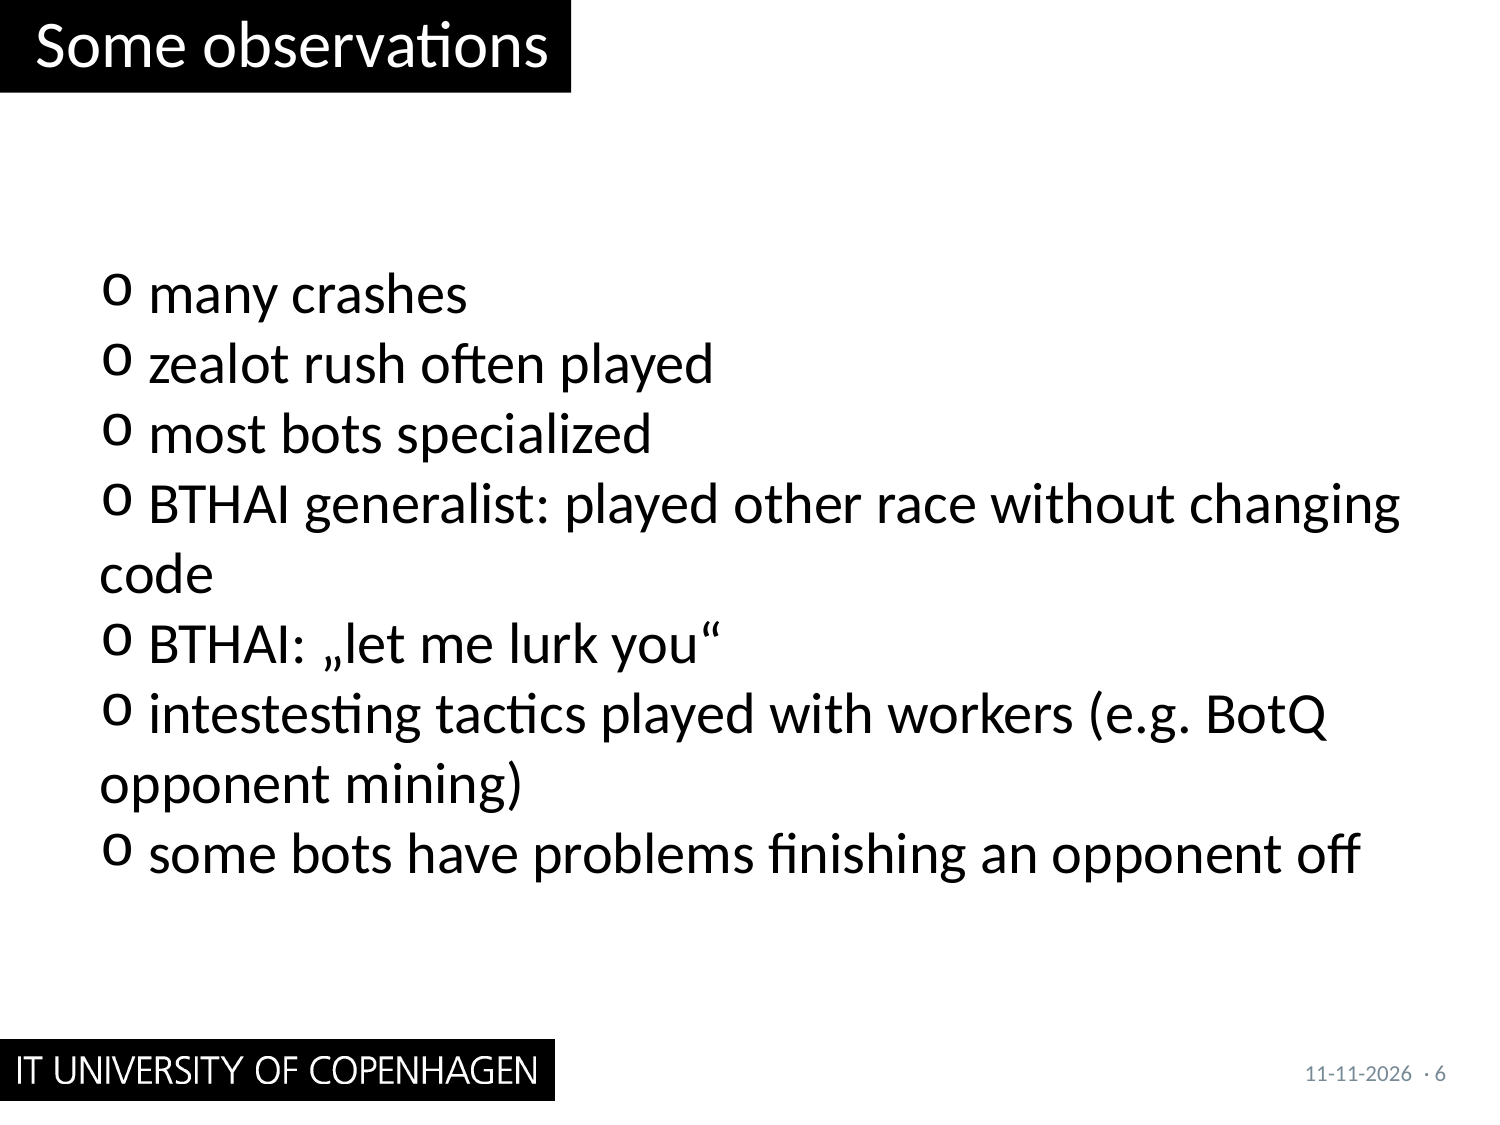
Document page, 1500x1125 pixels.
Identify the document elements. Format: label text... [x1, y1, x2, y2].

picture [18, 1056, 536, 1084]
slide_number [1062, 1042, 1413, 1103]
slide_number · 6 [1423, 1042, 1474, 1103]
subtitle many crashes zealot rush often played most bots specialized BTHAI generalist: played other race without changing code BTHAI: „let me lurk you“ intestesting tactics played with workers (e.g. BotQ opponent mining) some bots have problems finishing an opponent off [99, 172, 1413, 968]
title Some observations [0, 0, 572, 93]
